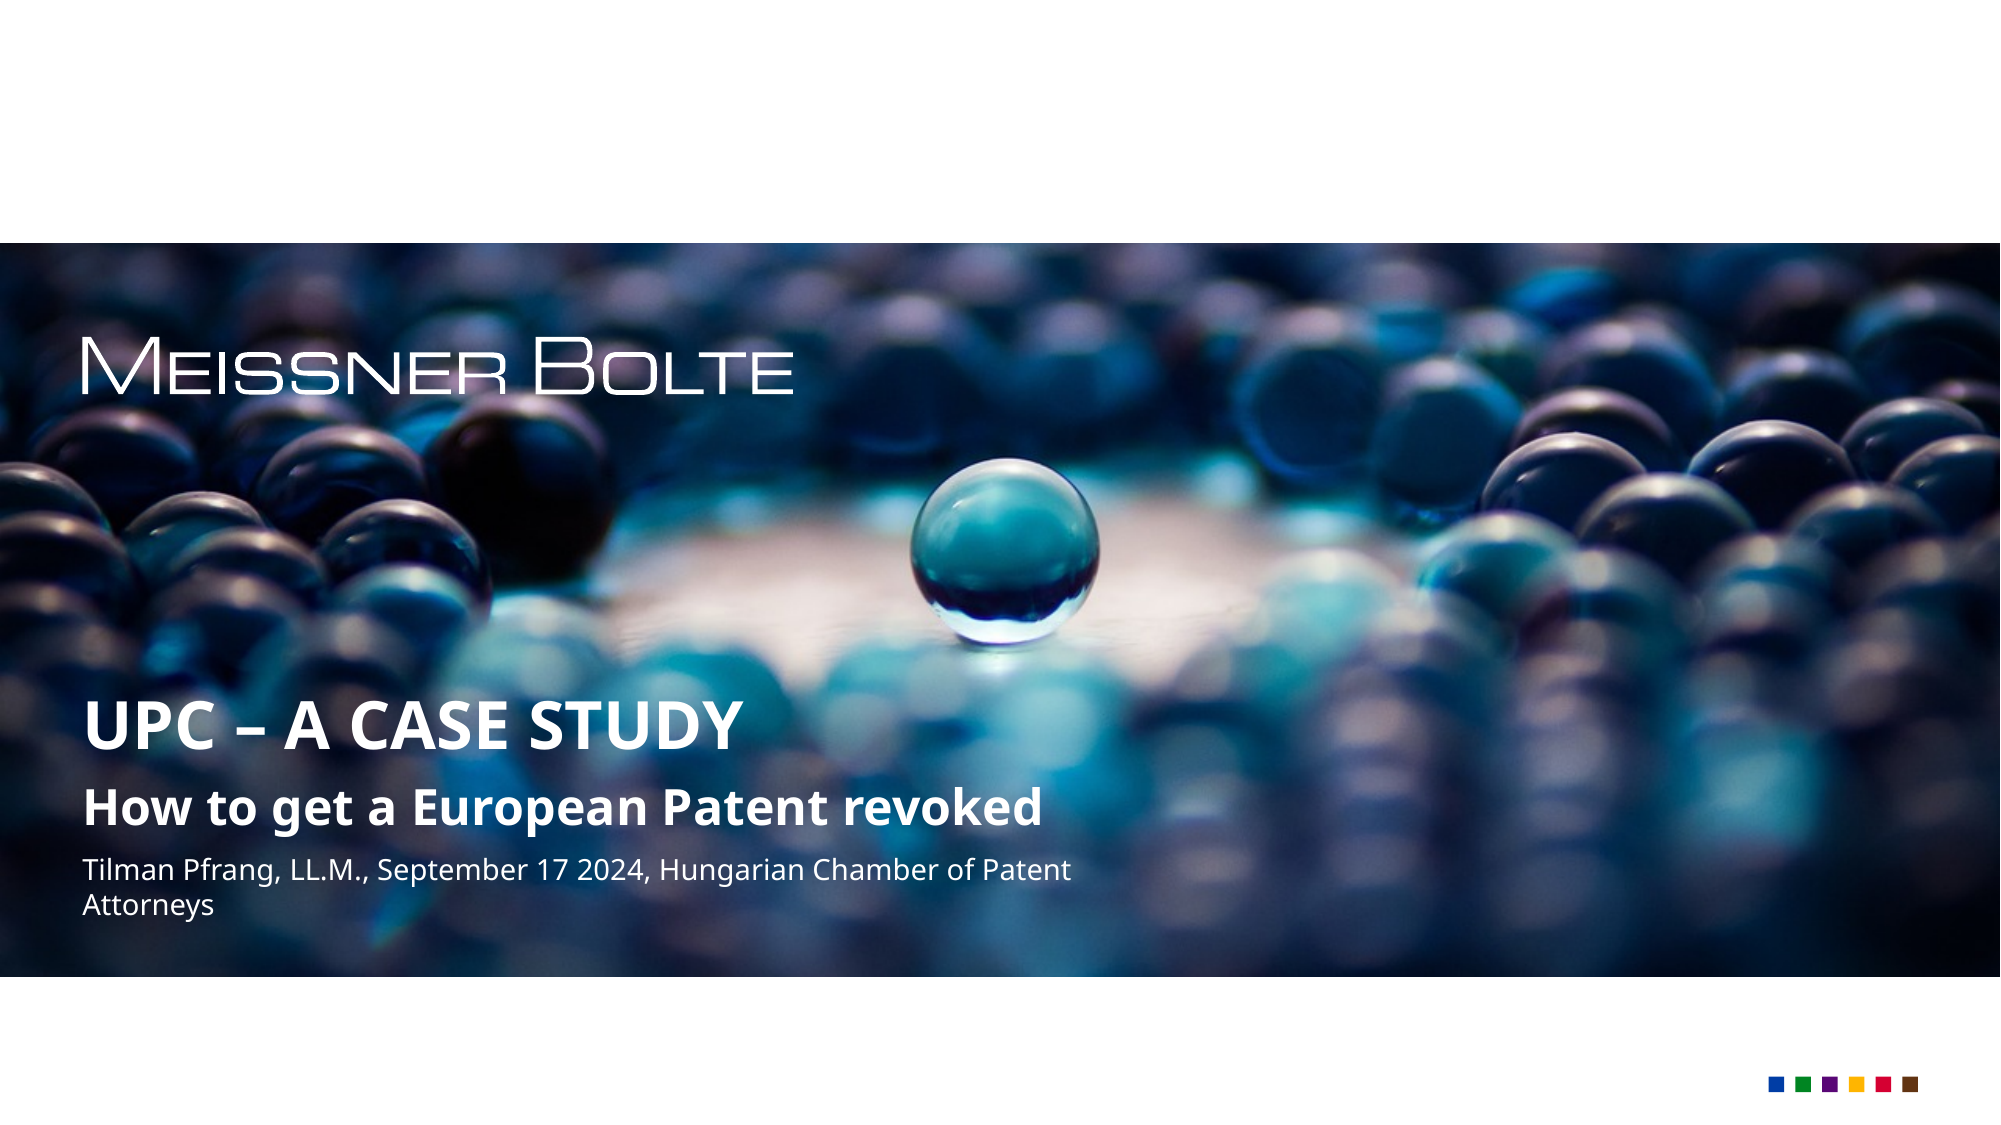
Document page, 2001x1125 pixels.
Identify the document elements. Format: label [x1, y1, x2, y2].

text_box [81, 336, 793, 394]
picture [0, 242, 2000, 977]
